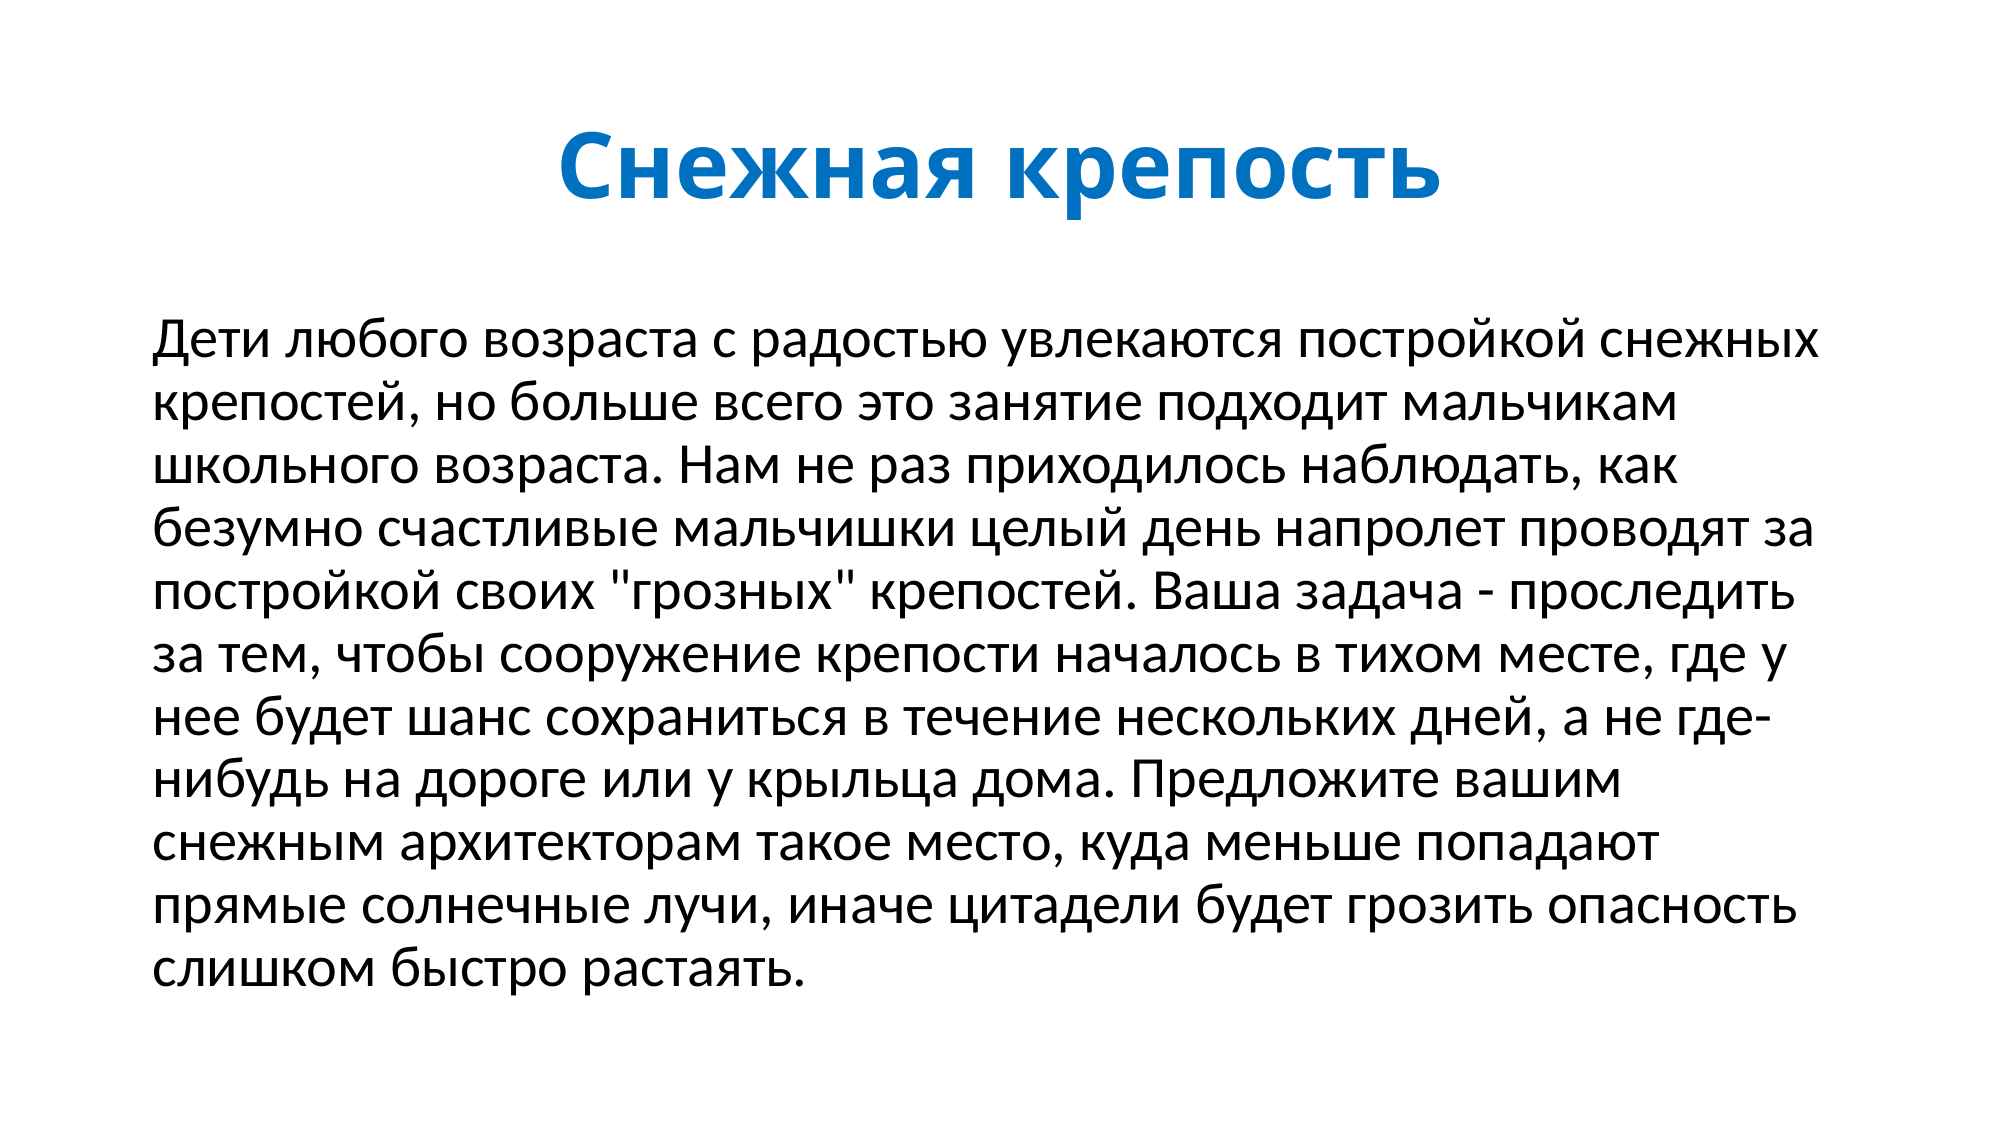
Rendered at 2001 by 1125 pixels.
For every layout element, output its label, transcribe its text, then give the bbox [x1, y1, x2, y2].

list Дети любого возраста с радостью увлекаются постройкой снежных крепостей, но больше всего это занятие подходит мальчикам школьного возраста. Нам не раз приходилось наблюдать, как безумно счастливые мальчишки целый день напролет проводят за постройкой своих "грозных" крепостей. Ваша задача - проследить за тем, чтобы сооружение крепости началось в тихом месте, где у нее будет шанс сохраниться в течение нескольких дней, а не где-нибудь на дороге или у крыльца дома. Предложите вашим снежным архитекторам такое место, куда меньше попадают прямые солнечные лучи, иначе цитадели будет грозить опасность слишком быстро растаять. [137, 299, 1863, 1014]
title Снежная крепость [137, 59, 1863, 278]
